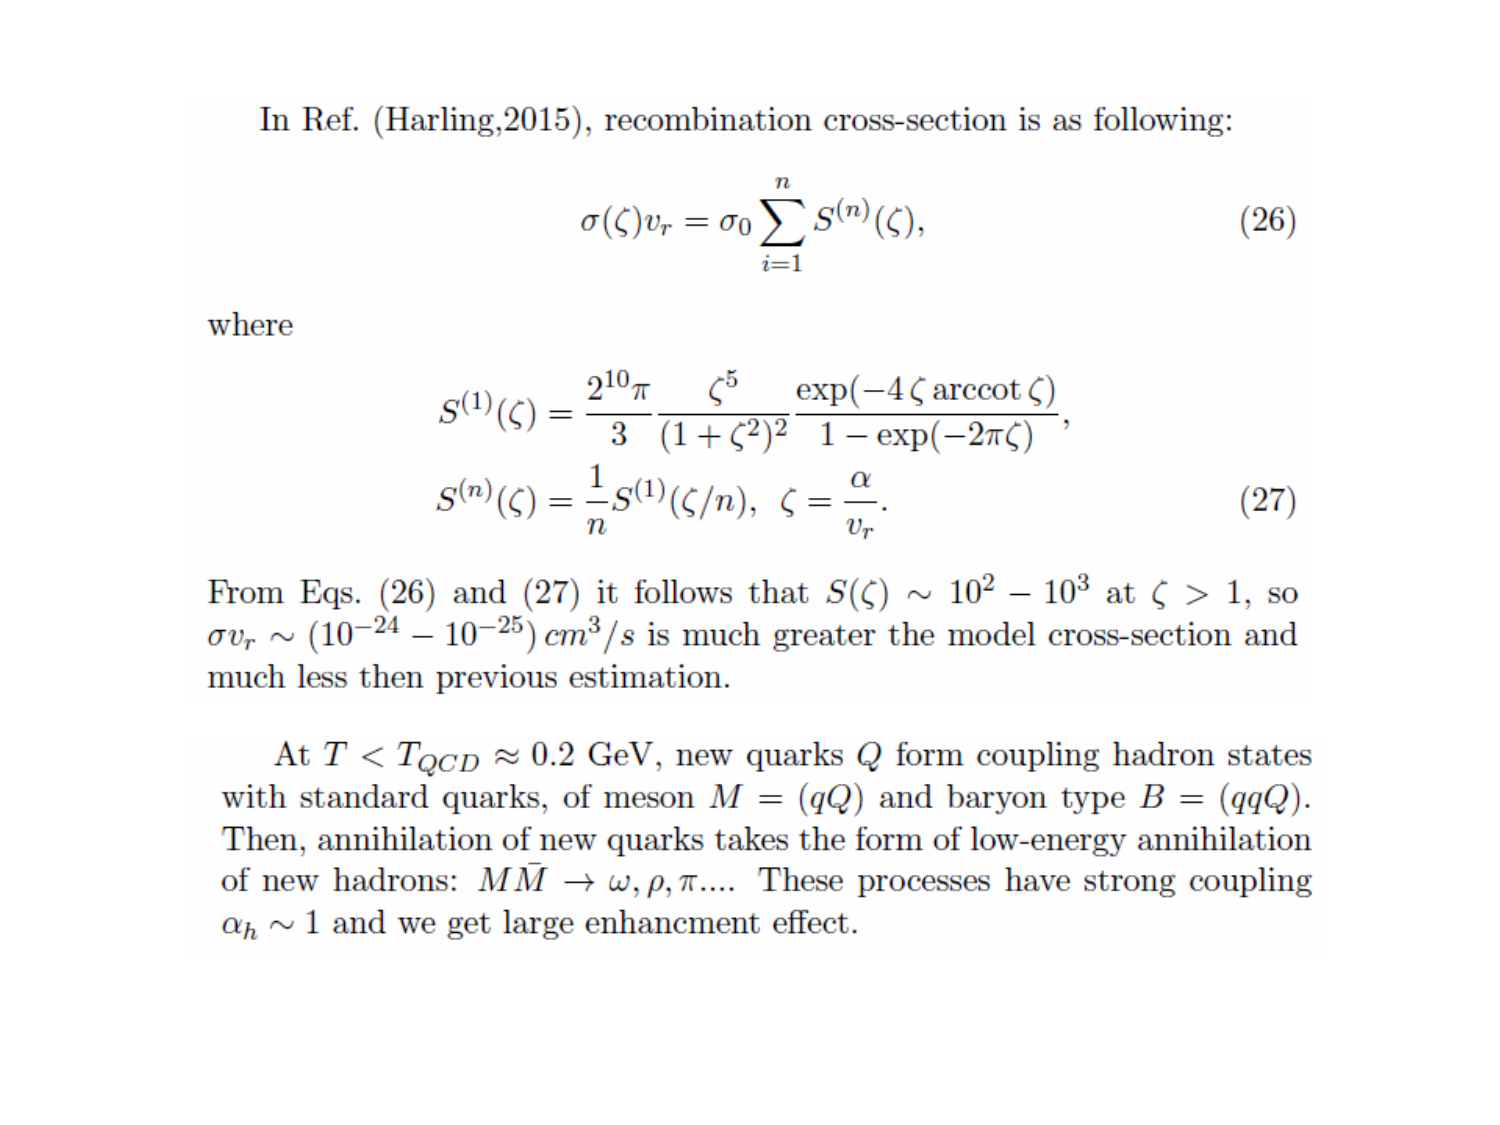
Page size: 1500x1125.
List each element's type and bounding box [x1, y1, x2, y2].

picture [182, 101, 1312, 702]
picture [182, 739, 1329, 954]
